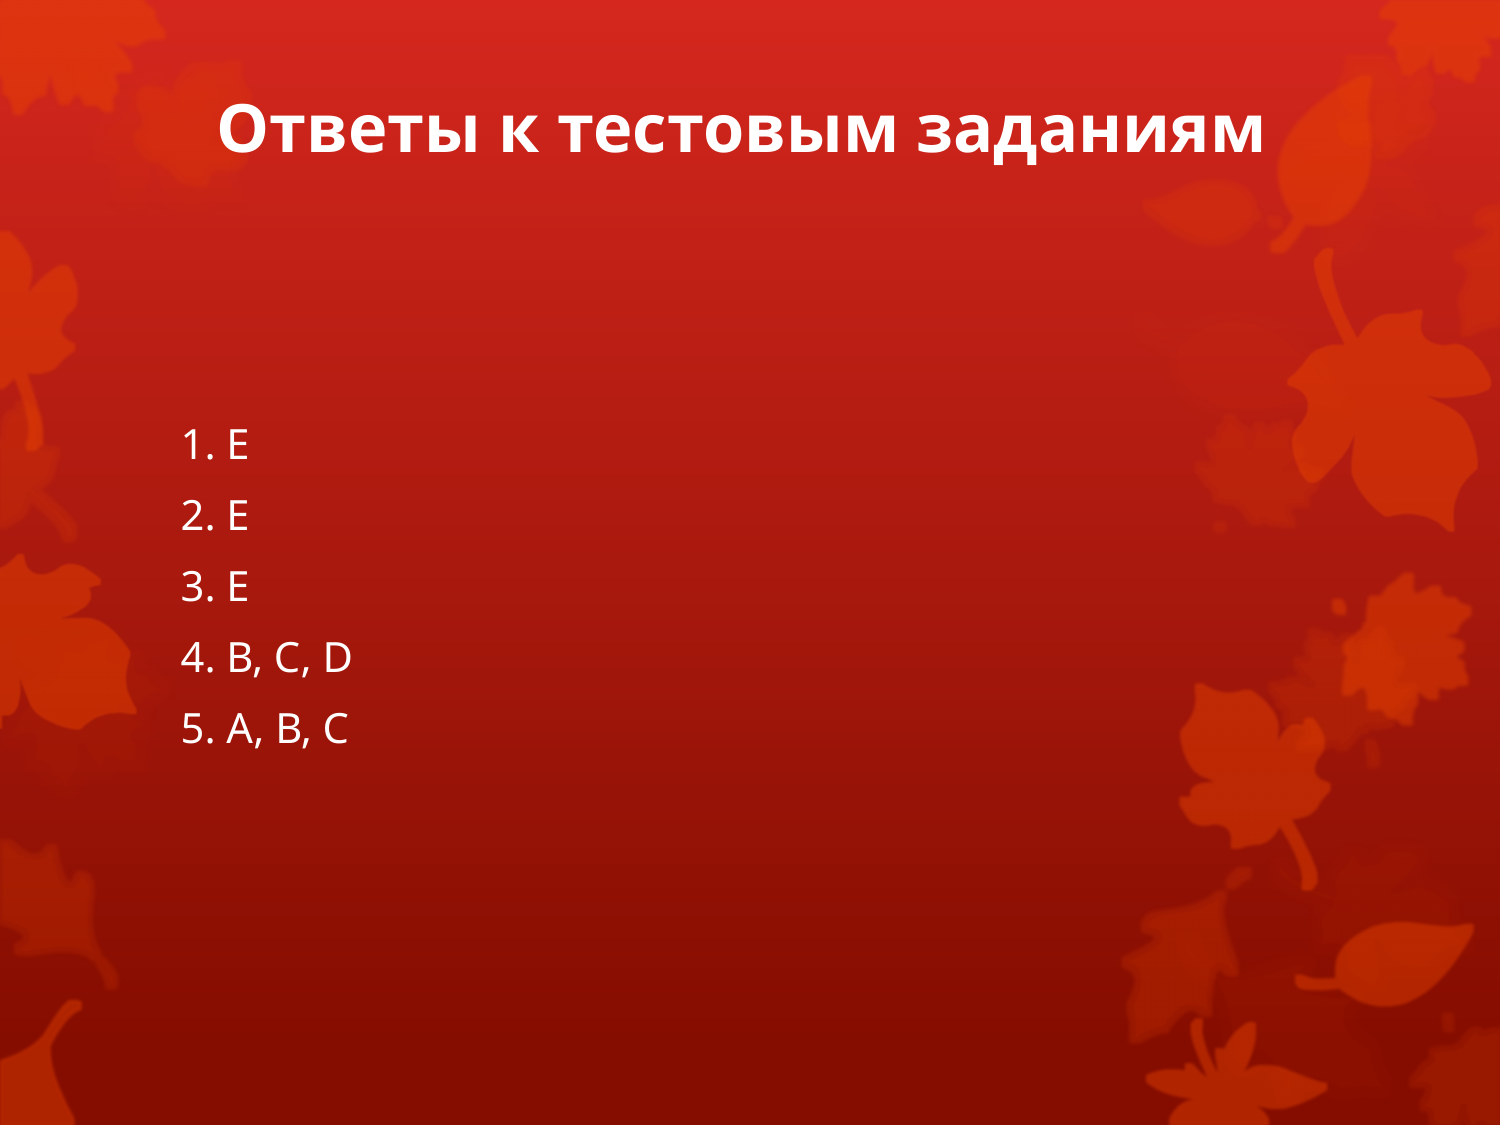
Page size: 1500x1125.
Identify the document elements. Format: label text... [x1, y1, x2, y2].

list 1. Е 2. Е 3. Е 4. В, С, D 5. A, В, С [165, 208, 1335, 962]
title Ответы к тестовым заданиям [165, 42, 1335, 208]
